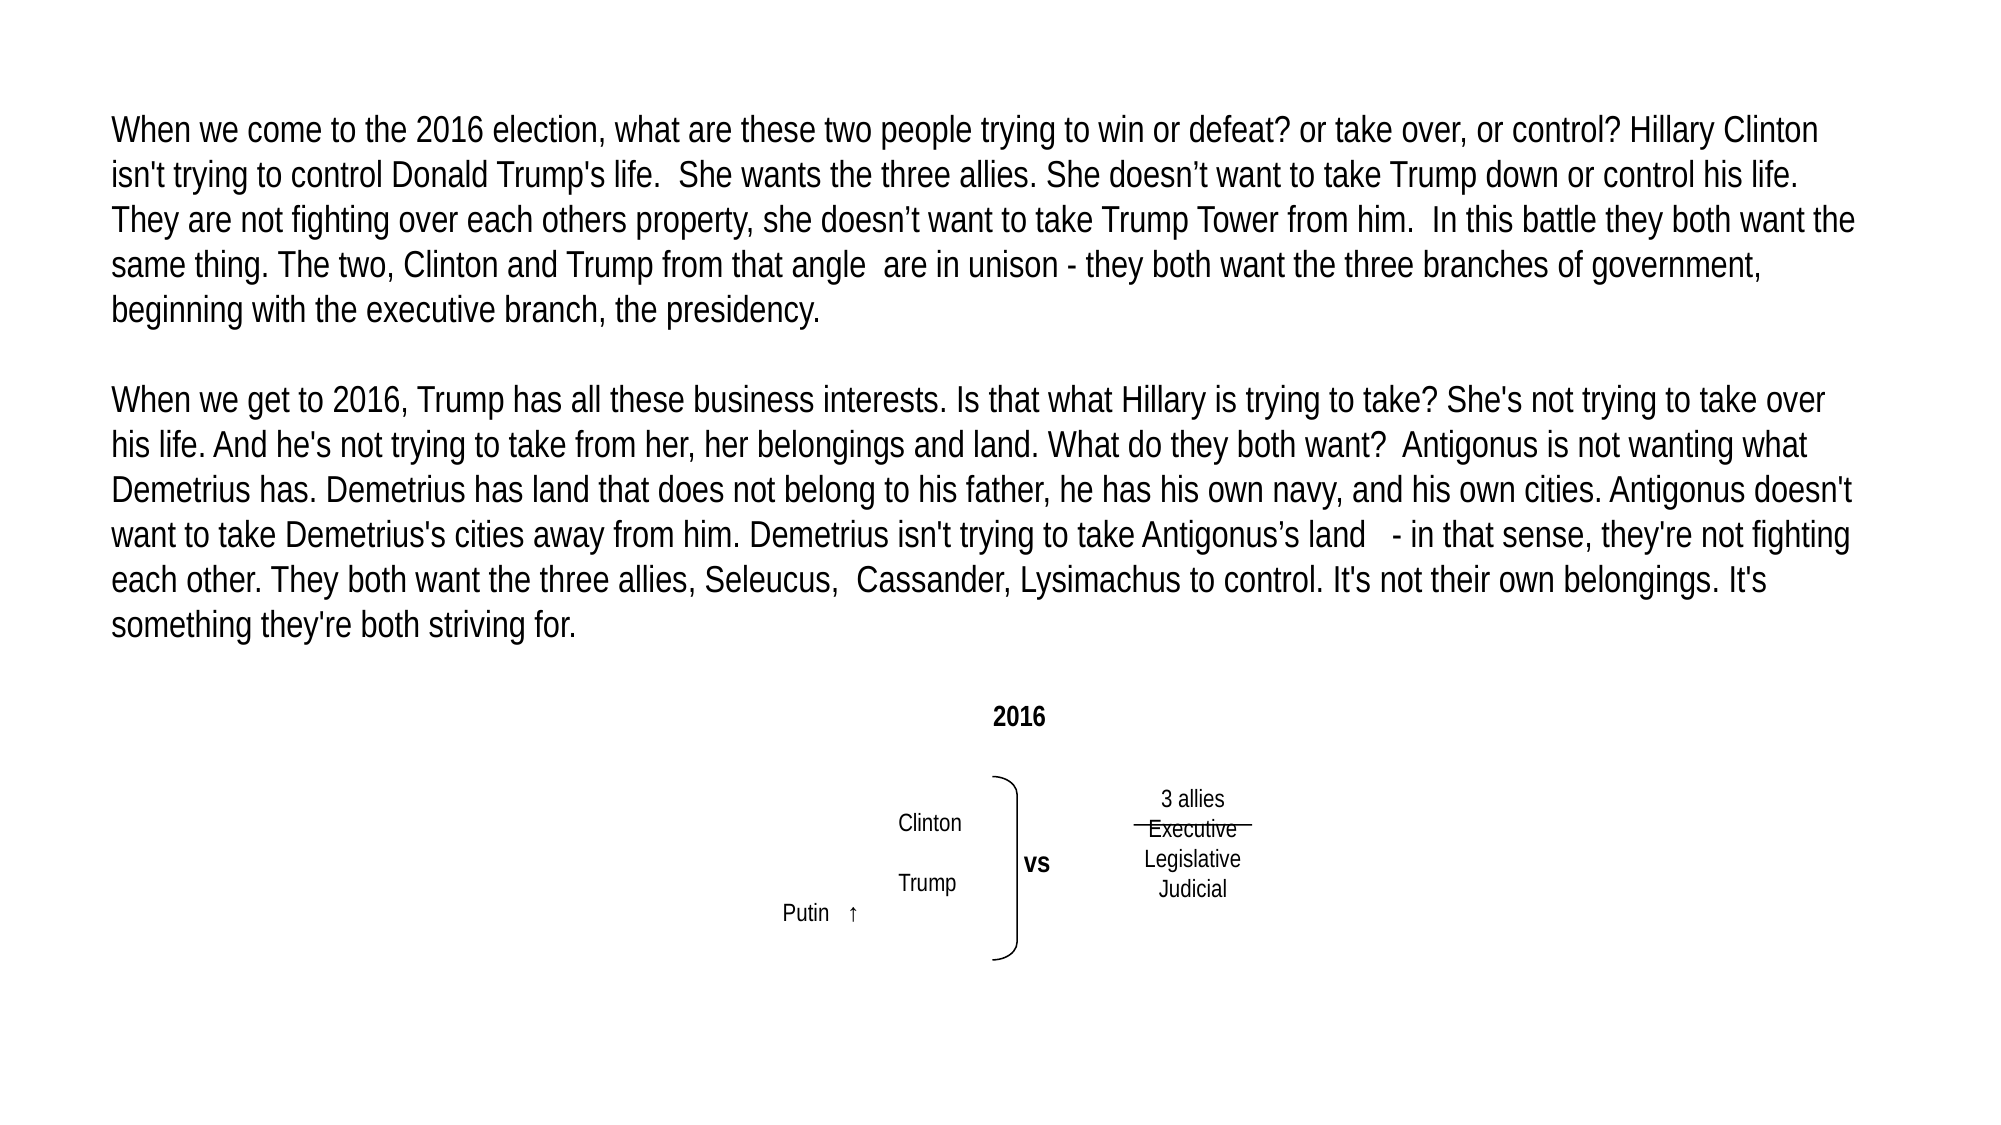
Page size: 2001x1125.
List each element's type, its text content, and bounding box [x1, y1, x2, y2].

text_box vs [1017, 837, 1091, 899]
text_box 2016 [716, 690, 1324, 752]
text_box 3 allies Executive Legislative Judicial [1083, 776, 1303, 960]
text_box [992, 776, 1018, 960]
text_box When we come to the 2016 election, what are these two people trying to win or defeat? or take over, or control? Hillary Clinton isn't trying to control Donald Trump's life. She wants the three allies. She doesn’t want to take Trump down or control his life. They are not fighting over each others property, she doesn’t want to take Trump Tower from him. In this battle they both want the same thing. The two, Clinton and Trump from that angle are in unison - they both want the three branches of government, beginning with the executive branch, the presidency. When we get to 2016, Trump has all these business interests. Is that what Hillary is trying to take? She's not trying to take over his life. And he's not trying to take from her, her belongings and land. What do they both want? Antigonus is not wanting what Demetrius has. Demetrius has land that does not belong to his father, he has his own navy, and his own cities. Antigonus doesn't want to take Demetrius's cities away from him. Demetrius isn't trying to take Antigonus’s land - in that sense, they're not fighting each other. They both want the three allies, Seleucus, Cassander, Lysimachus to control. It's not their own belongings. It's something they're both striving for. [96, 97, 1889, 683]
text_box [666, 764, 1334, 973]
text_box Clinton Trump Putin ↑ [742, 800, 986, 944]
